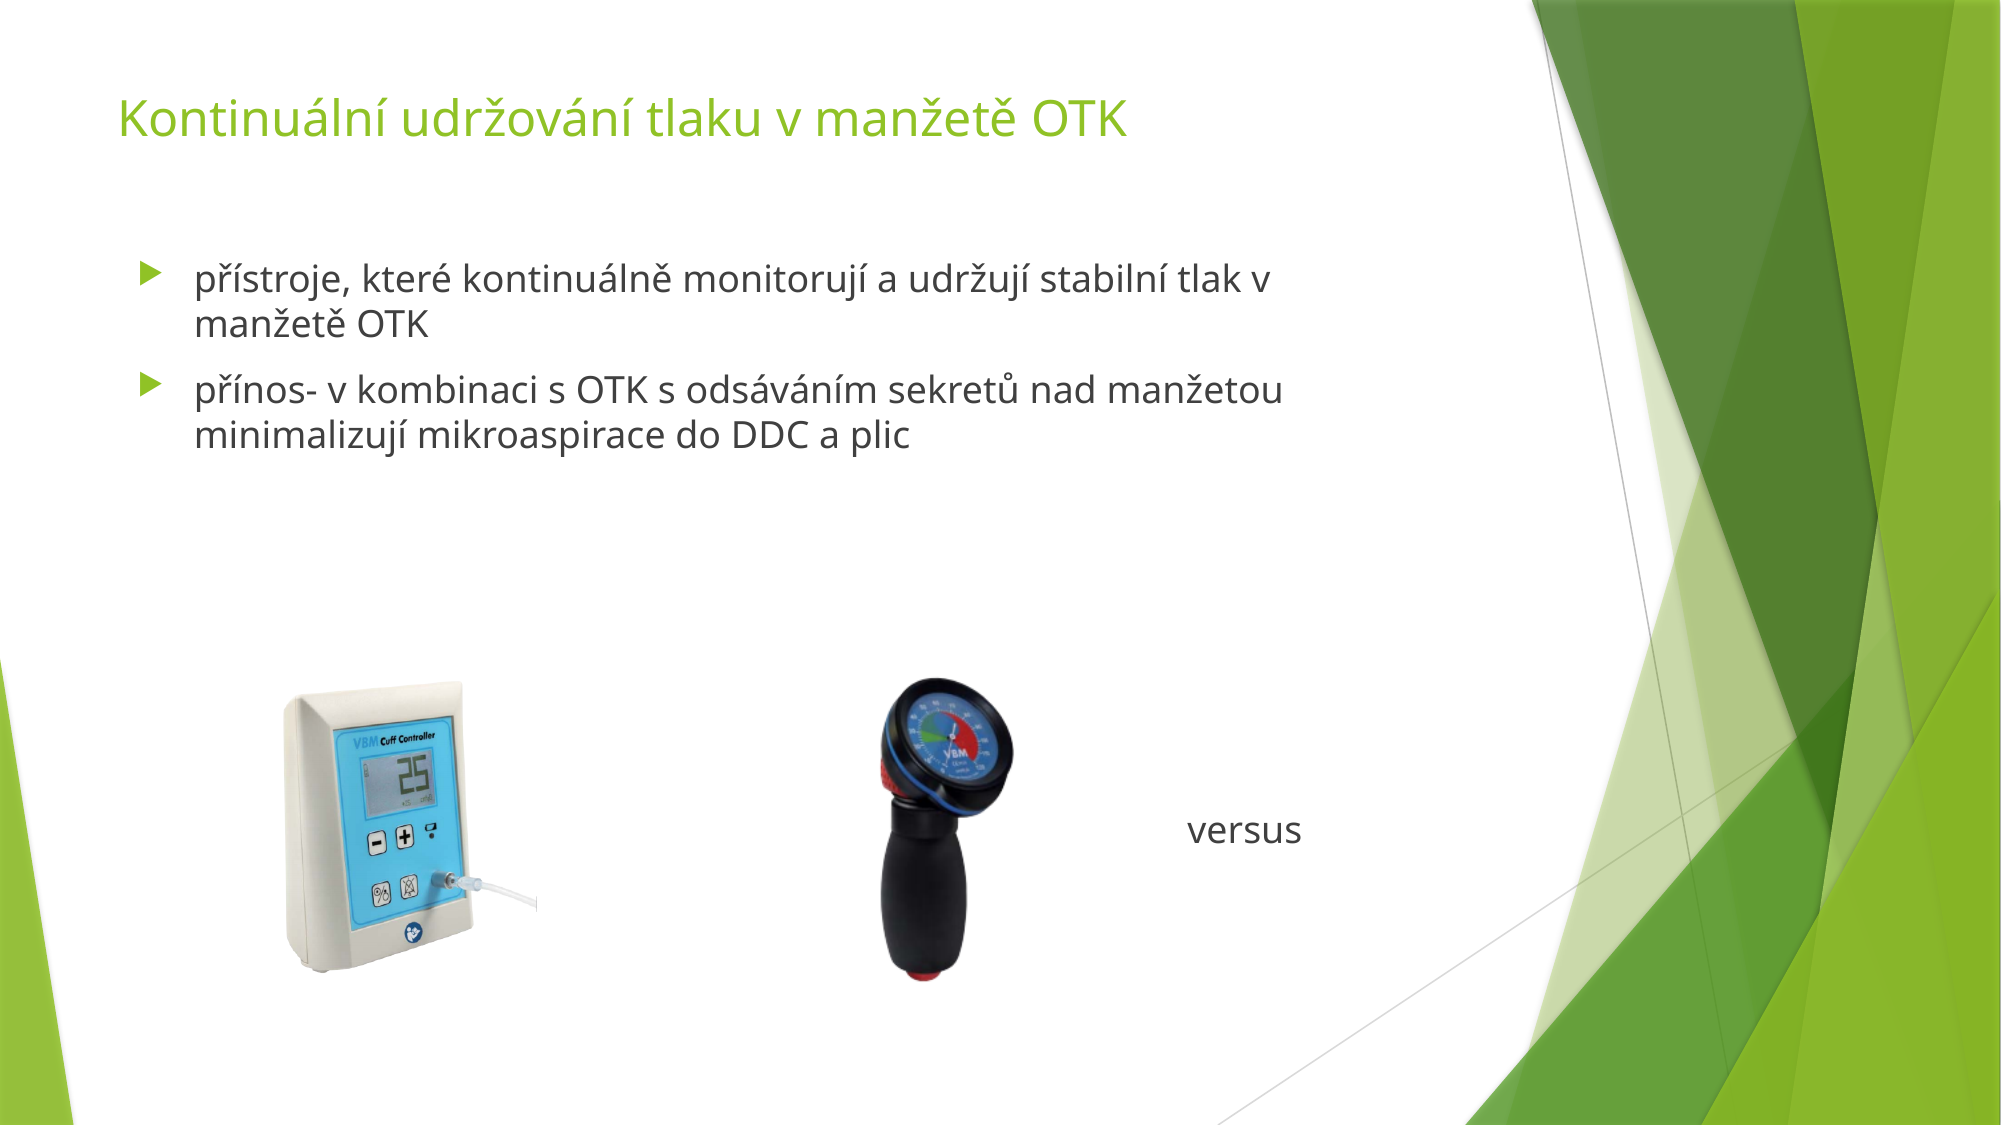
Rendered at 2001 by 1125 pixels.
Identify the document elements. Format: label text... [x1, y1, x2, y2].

picture [833, 657, 1051, 1004]
title Kontinuální udržování tlaku v manžetě OTK [102, 78, 1390, 205]
picture [257, 664, 537, 997]
list přístroje, které kontinuálně monitorují a udržují stabilní tlak v manžetě OTK přínos- v kombinaci s OTK s odsáváním sekretů nad manžetou minimalizují mikroaspirace do DDC a plic versus [122, 181, 1348, 907]
